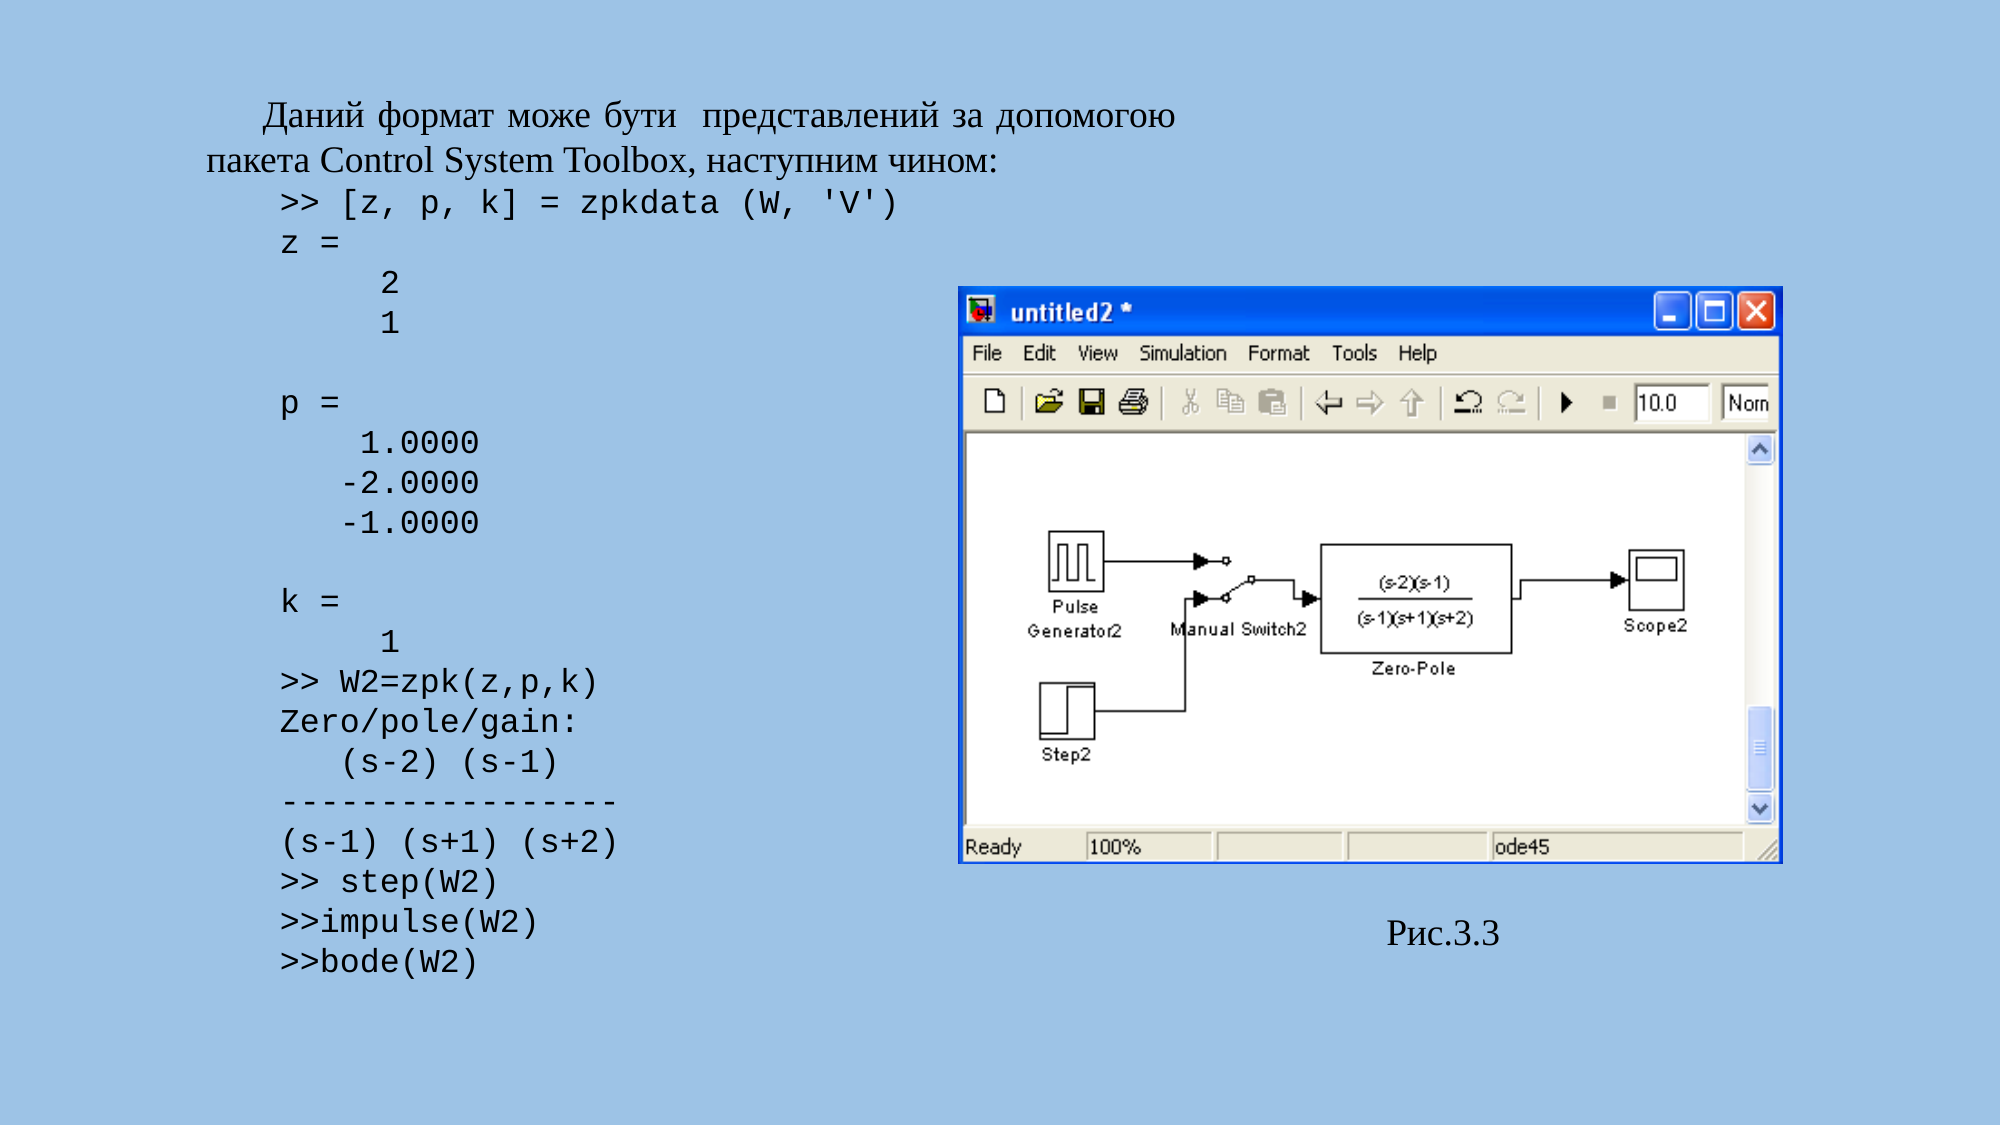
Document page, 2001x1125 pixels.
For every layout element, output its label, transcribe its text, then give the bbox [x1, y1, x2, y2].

text_box Рис.3.3 [1371, 900, 1516, 960]
text_box Даний формат може бути представлений за допомогою пакета Control System Toolbox, наступним чином: >> [z, p, k] = zpkdata (W, 'V') z = 2 1 p = 1.0000 -2.0000 -1.0000 k = 1 >> W2=zpk(z,p,k) Zero/pole/gain: (s-2) (s-1) ----------------- (s-1) (s+1) (s+2) >> step(W2) >>impulse(W2) >>bode(W2) [191, 83, 1192, 987]
picture [958, 286, 1783, 864]
